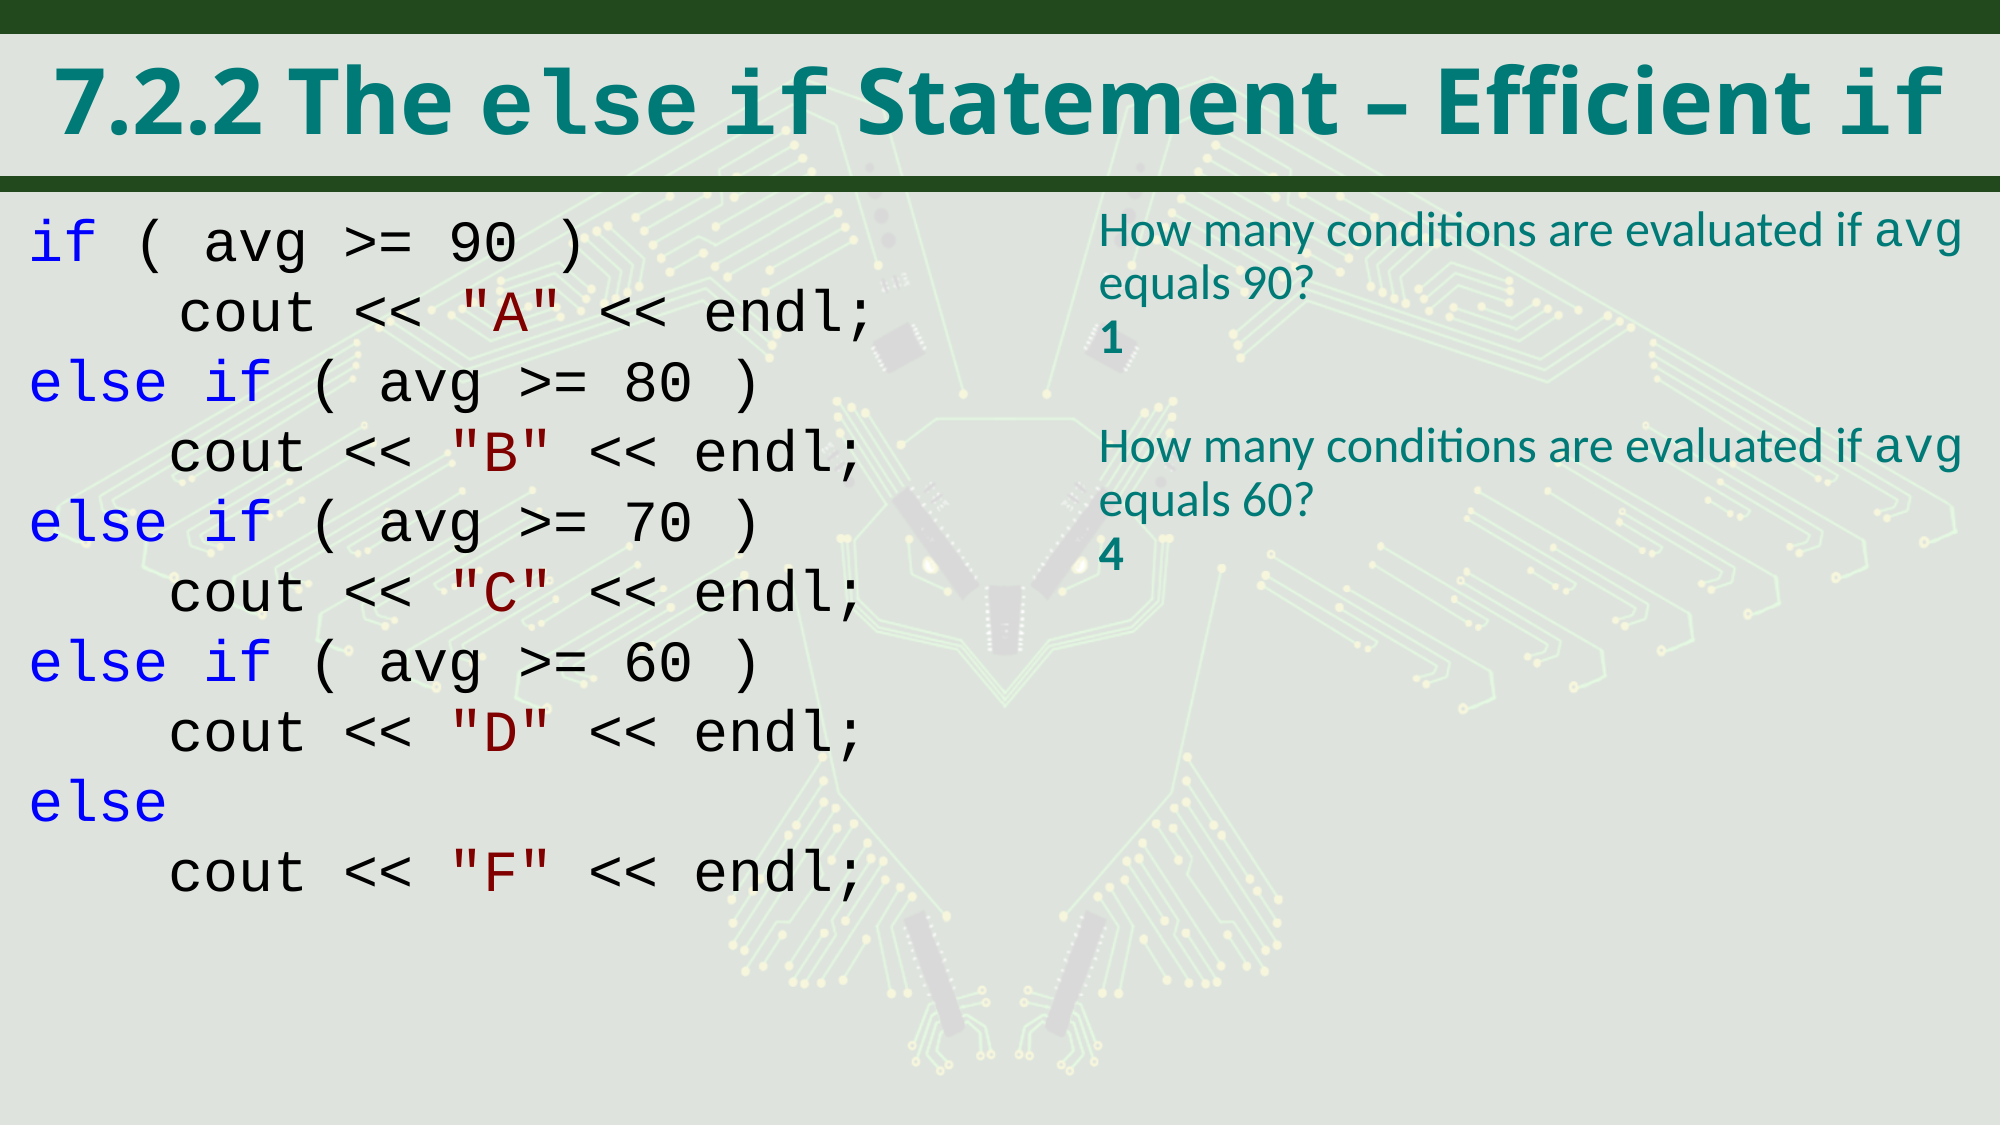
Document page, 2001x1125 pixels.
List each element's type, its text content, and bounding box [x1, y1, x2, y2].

list if ( avg >= 90 ) cout << "A" << endl; else if ( avg >= 80 ) cout << "B" << endl; else if ( avg >= 70 ) cout << "C" << endl; else if ( avg >= 60 ) cout << "D" << endl; else cout << "F" << endl; [13, 195, 942, 1014]
title 7.2.2 The else if Statement – Efficient if [13, 36, 1989, 173]
text_box How many conditions are evaluated if avg equals 90? 1 How many conditions are evaluated if avg equals 60? 4 [1083, 195, 1989, 1014]
